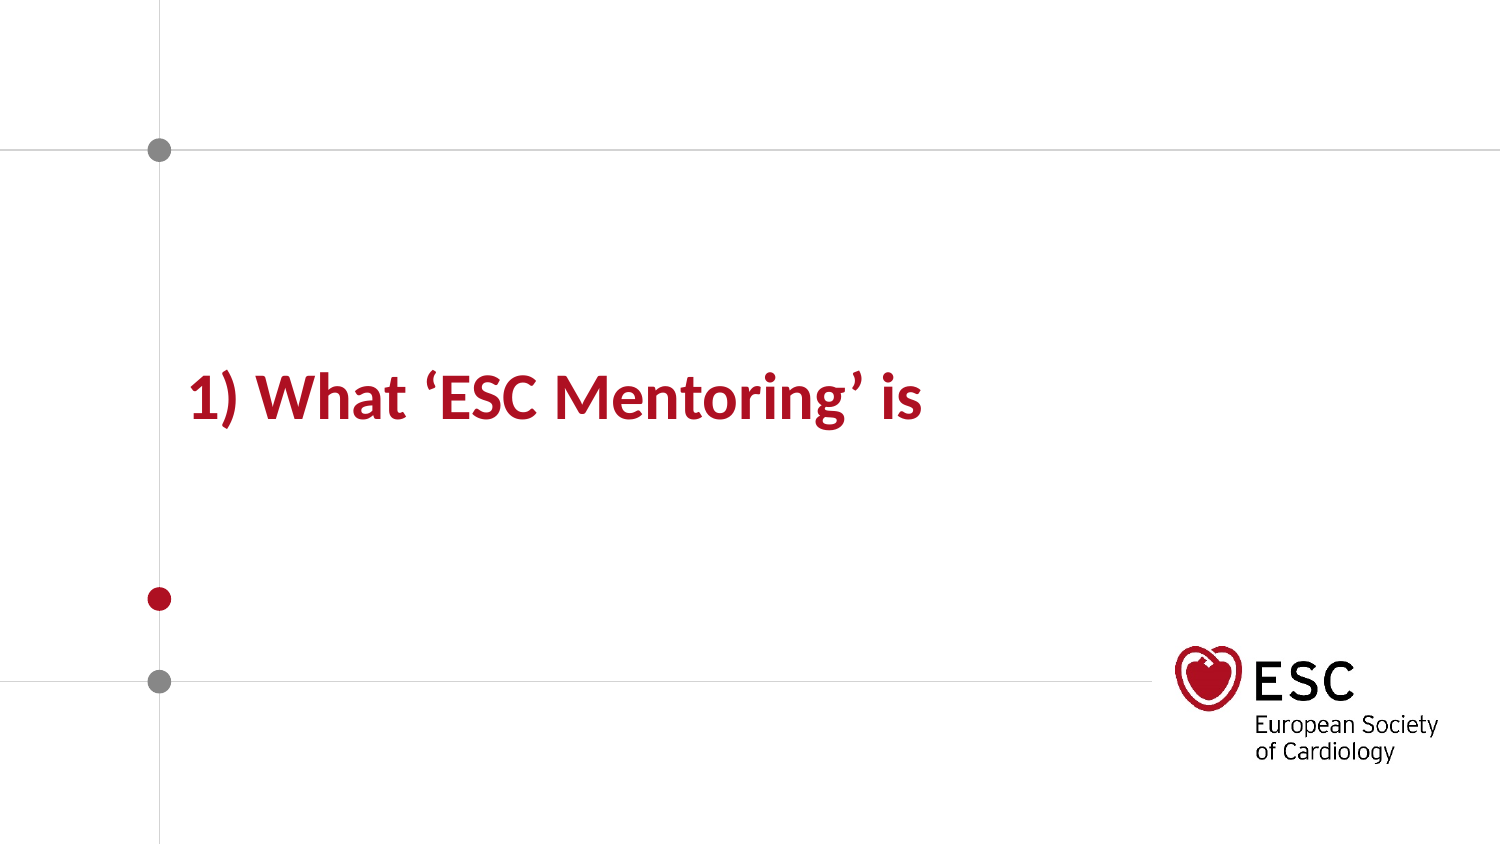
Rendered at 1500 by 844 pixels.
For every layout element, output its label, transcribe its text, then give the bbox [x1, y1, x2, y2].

picture [1175, 646, 1438, 764]
list 1) What ‘ESC Mentoring’ is [171, 331, 1491, 544]
